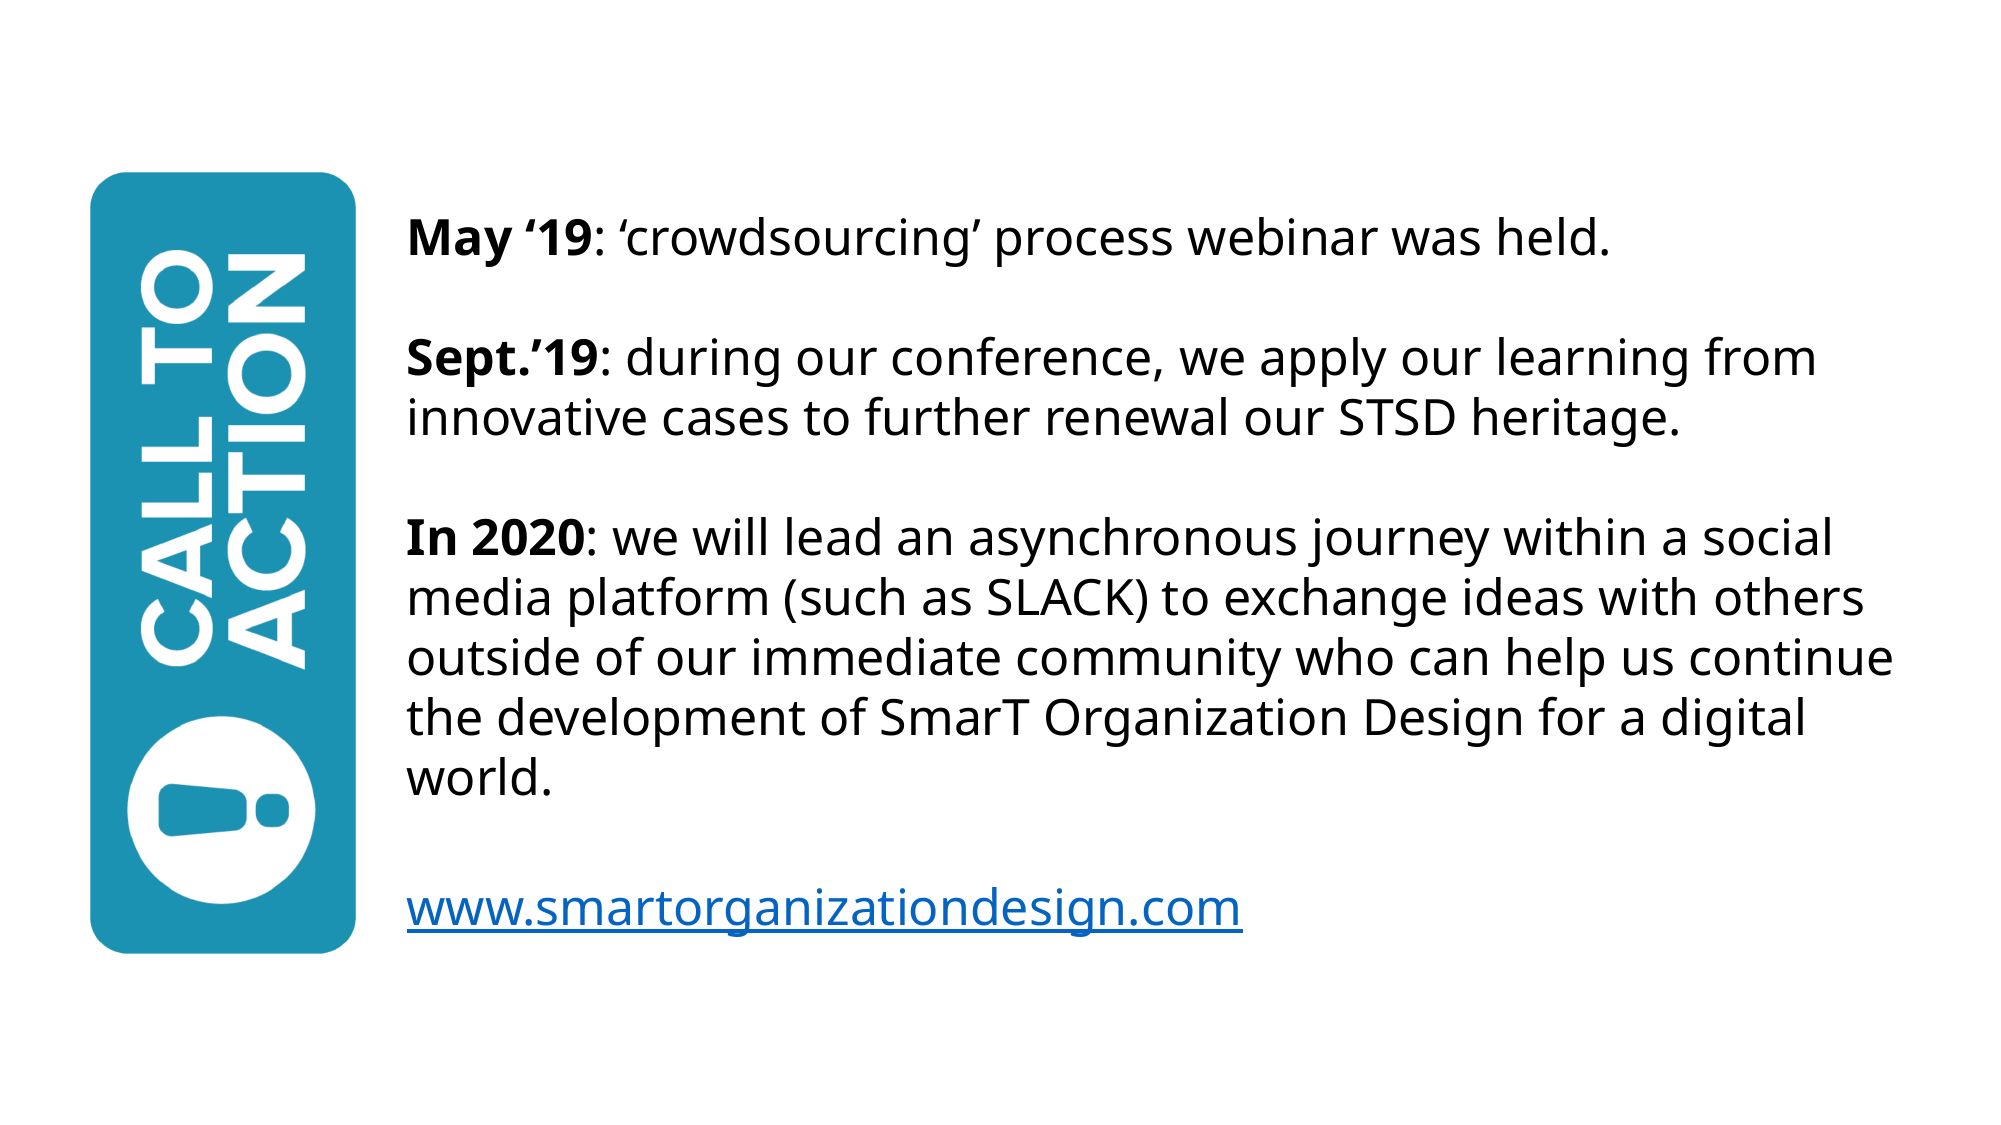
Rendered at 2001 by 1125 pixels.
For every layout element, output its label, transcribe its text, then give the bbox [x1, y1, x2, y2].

text_box May ‘19: ‘crowdsourcing’ process webinar was held. Sept.’19: during our conference, we apply our learning from innovative cases to further renewal our STSD heritage. In 2020: we will lead an asynchronous journey within a social media platform (such as SLACK) to exchange ideas with others outside of our immediate community who can help us continue the development of SmarT Organization Design for a digital world. www.smartorganizationdesign.com [391, 198, 1934, 1072]
picture [0, 141, 647, 985]
